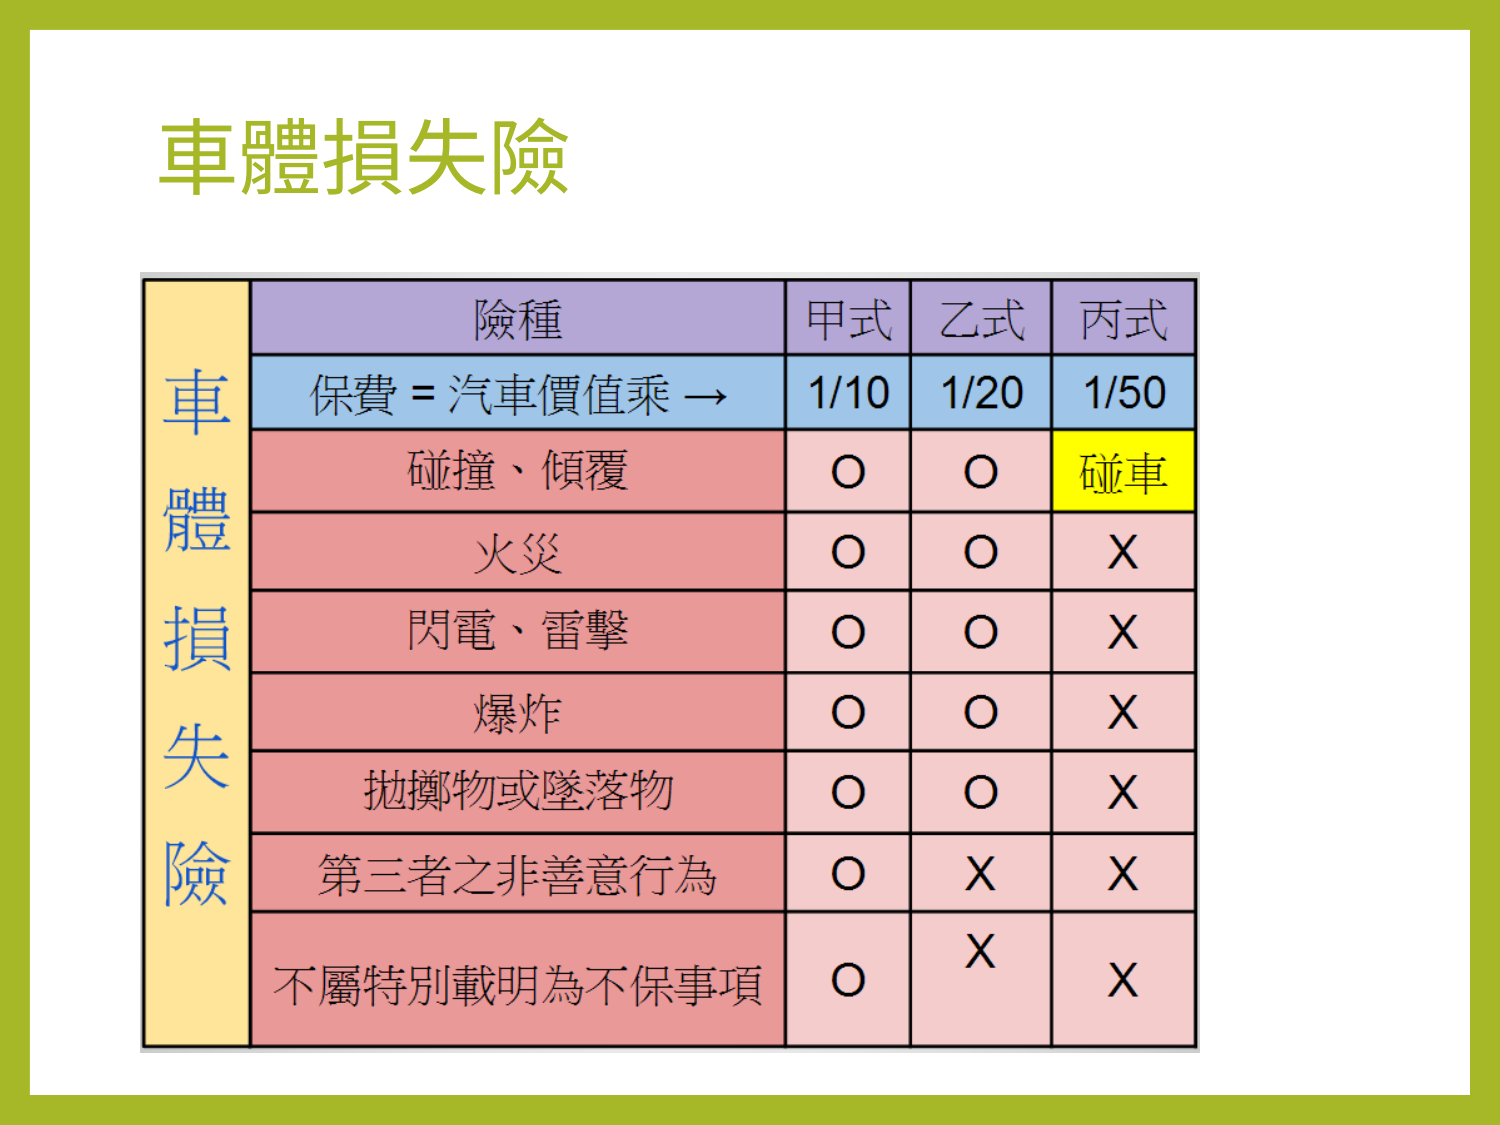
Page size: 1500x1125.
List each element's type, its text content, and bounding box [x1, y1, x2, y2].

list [140, 272, 1201, 1054]
title 車體損失險 [140, 50, 1356, 273]
